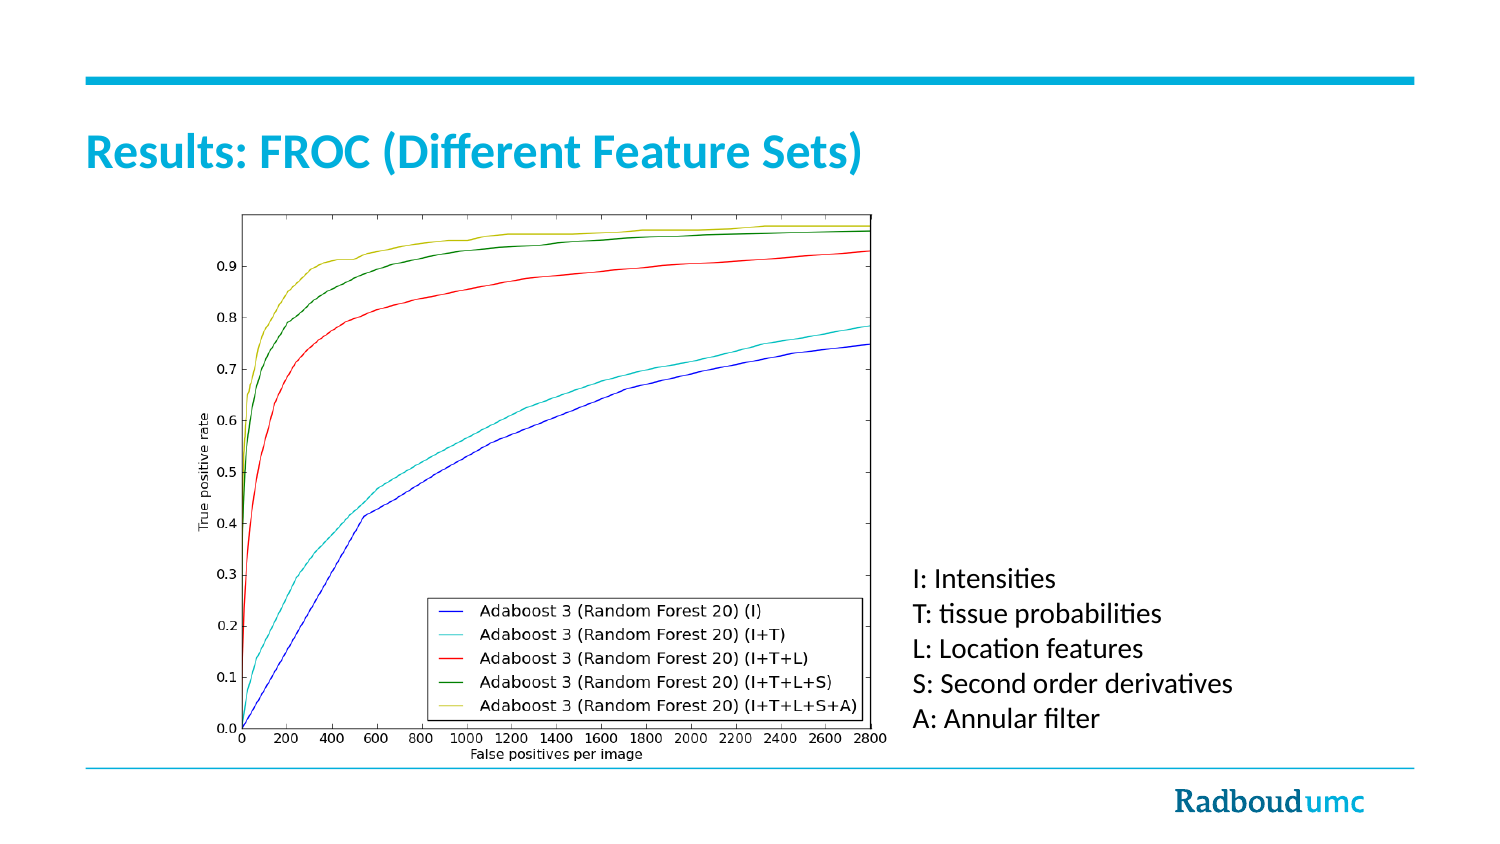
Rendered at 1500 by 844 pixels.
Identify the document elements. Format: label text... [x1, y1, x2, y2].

title Results: FROC (Different Feature Sets) [85, 91, 1415, 179]
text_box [194, 201, 897, 764]
text_box I: Intensities T: tissue probabilities L: Location features S: Second order derivatives A: Annular filter [901, 551, 1249, 742]
